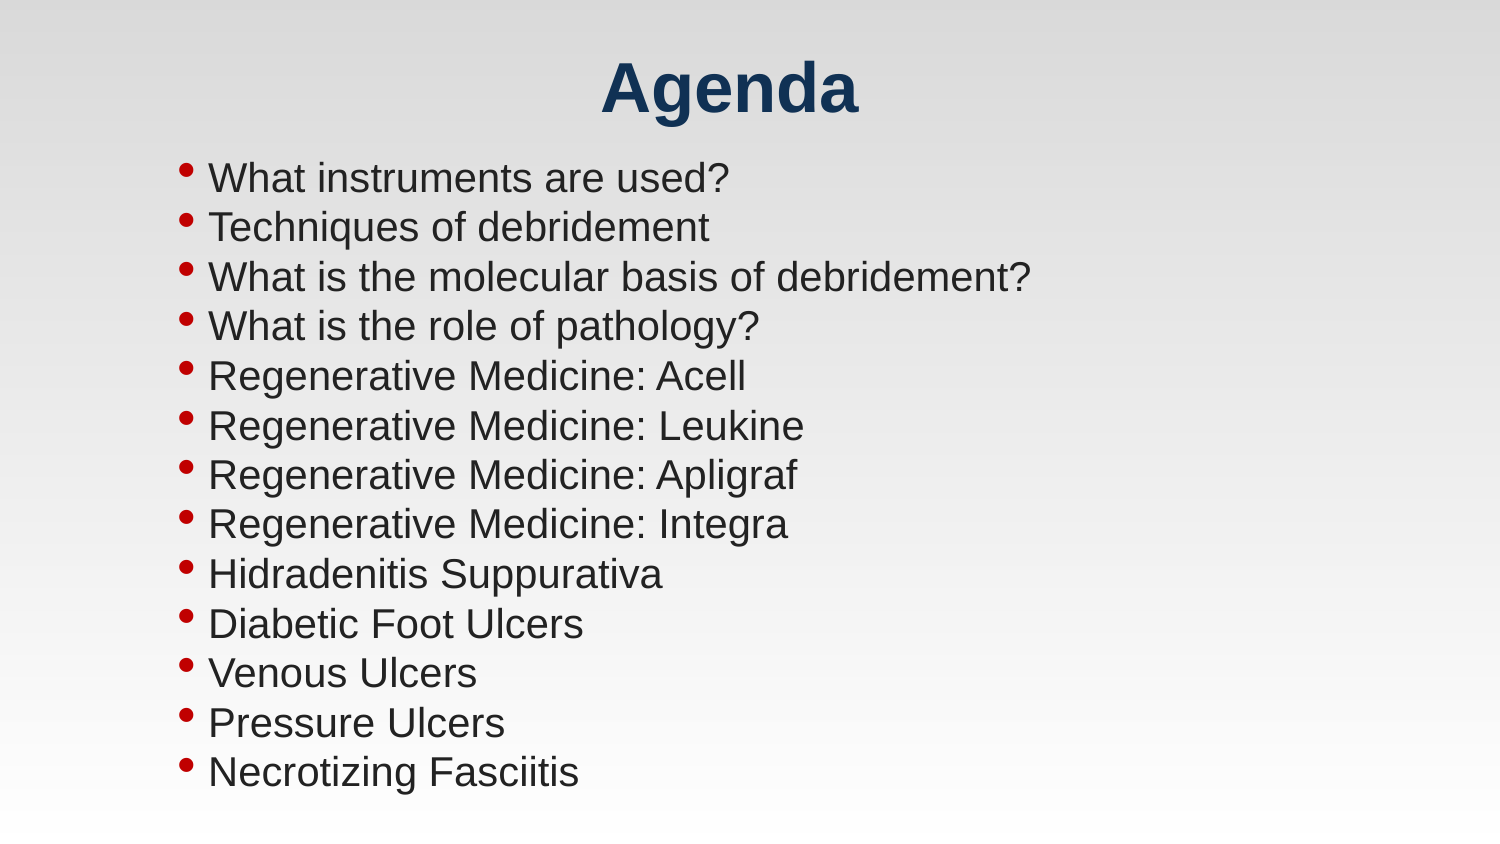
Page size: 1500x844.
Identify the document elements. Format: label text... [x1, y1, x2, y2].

title Agenda [75, 33, 1425, 175]
list What instruments are used? Techniques of debridement What is the molecular basis of debridement? What is the role of pathology? Regenerative Medicine: Acell Regenerative Medicine: Leukine Regenerative Medicine: Apligraf Regenerative Medicine: Integra Hidradenitis Suppurativa Diabetic Foot Ulcers Venous Ulcers Pressure Ulcers Necrotizing Fasciitis [162, 146, 1475, 585]
